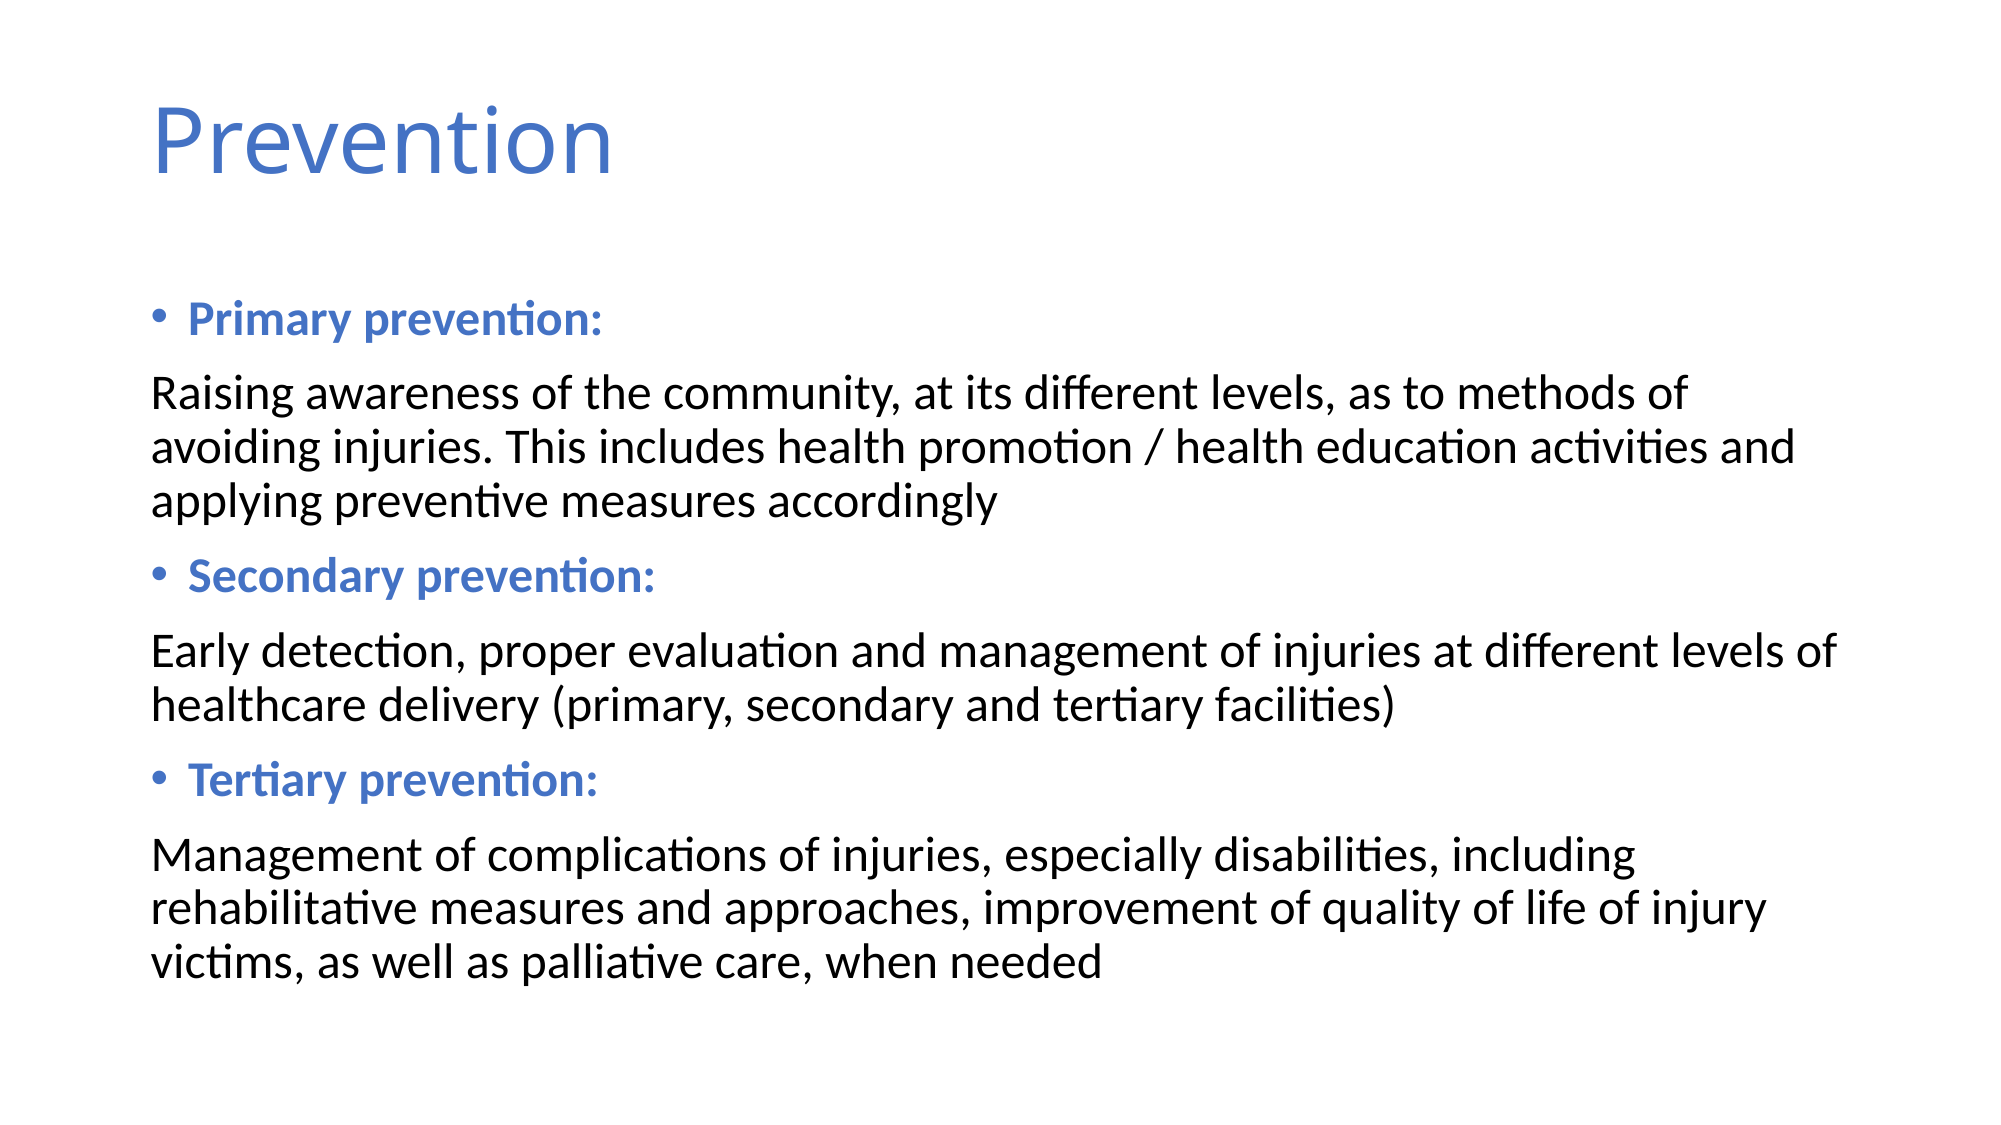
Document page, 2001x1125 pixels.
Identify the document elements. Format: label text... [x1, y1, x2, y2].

title Prevention [135, 75, 1425, 213]
list Primary prevention: Raising awareness of the community, at its different levels, as to methods of avoiding injuries. This includes health promotion / health education activities and applying preventive measures accordingly Secondary prevention: Early detection, proper evaluation and management of injuries at different levels of healthcare delivery (primary, secondary and tertiary facilities) Tertiary prevention: Management of complications of injuries, especially disabilities, including rehabilitative measures and approaches, improvement of quality of life of injury victims, as well as palliative care, when needed [135, 284, 1871, 1042]
